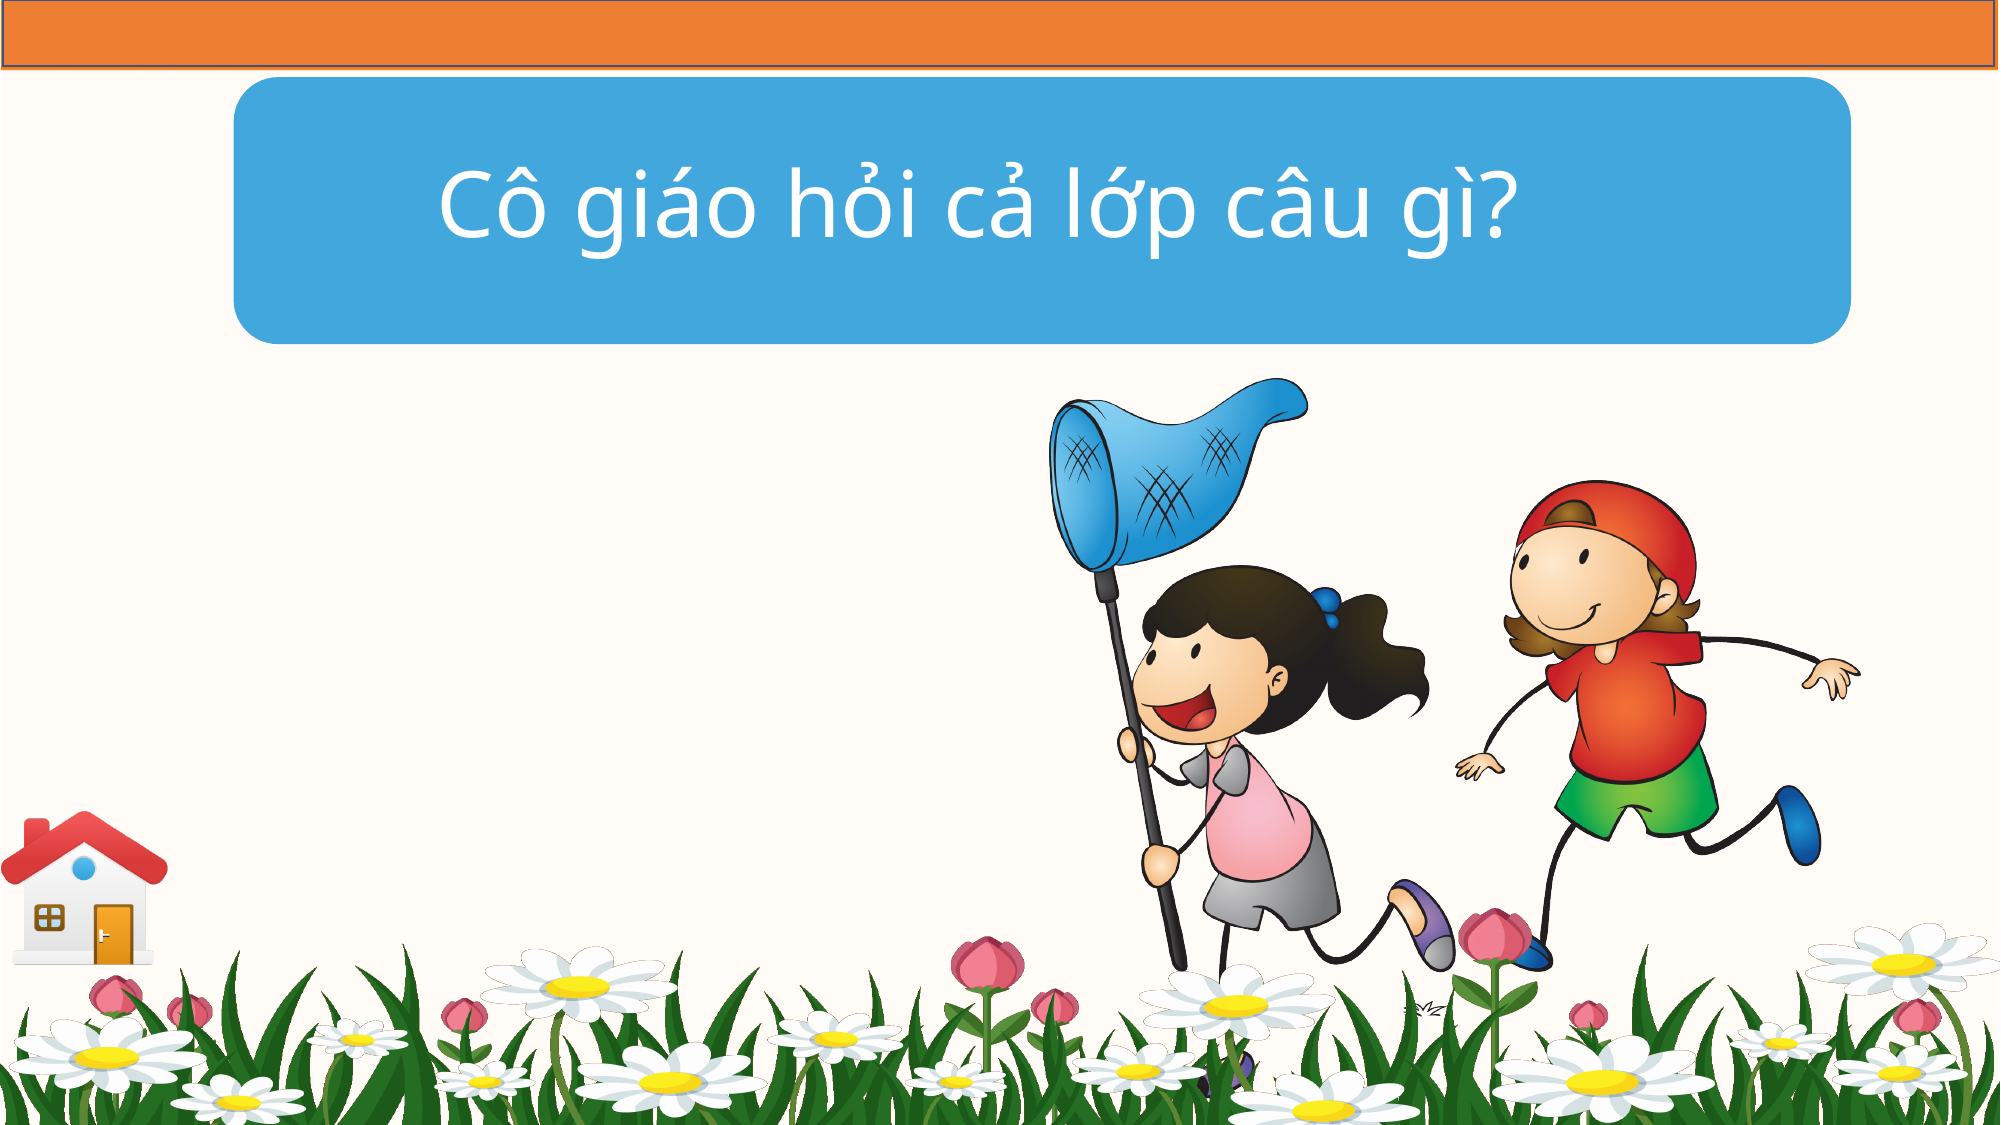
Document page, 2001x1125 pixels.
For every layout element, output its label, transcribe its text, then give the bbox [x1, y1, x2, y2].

text_box [233, 77, 1852, 345]
text_box Cô giáo hỏi cả lớp câu gì? [421, 138, 1696, 264]
picture [0, 0, 2000, 1125]
text_box [2, 0, 1995, 67]
